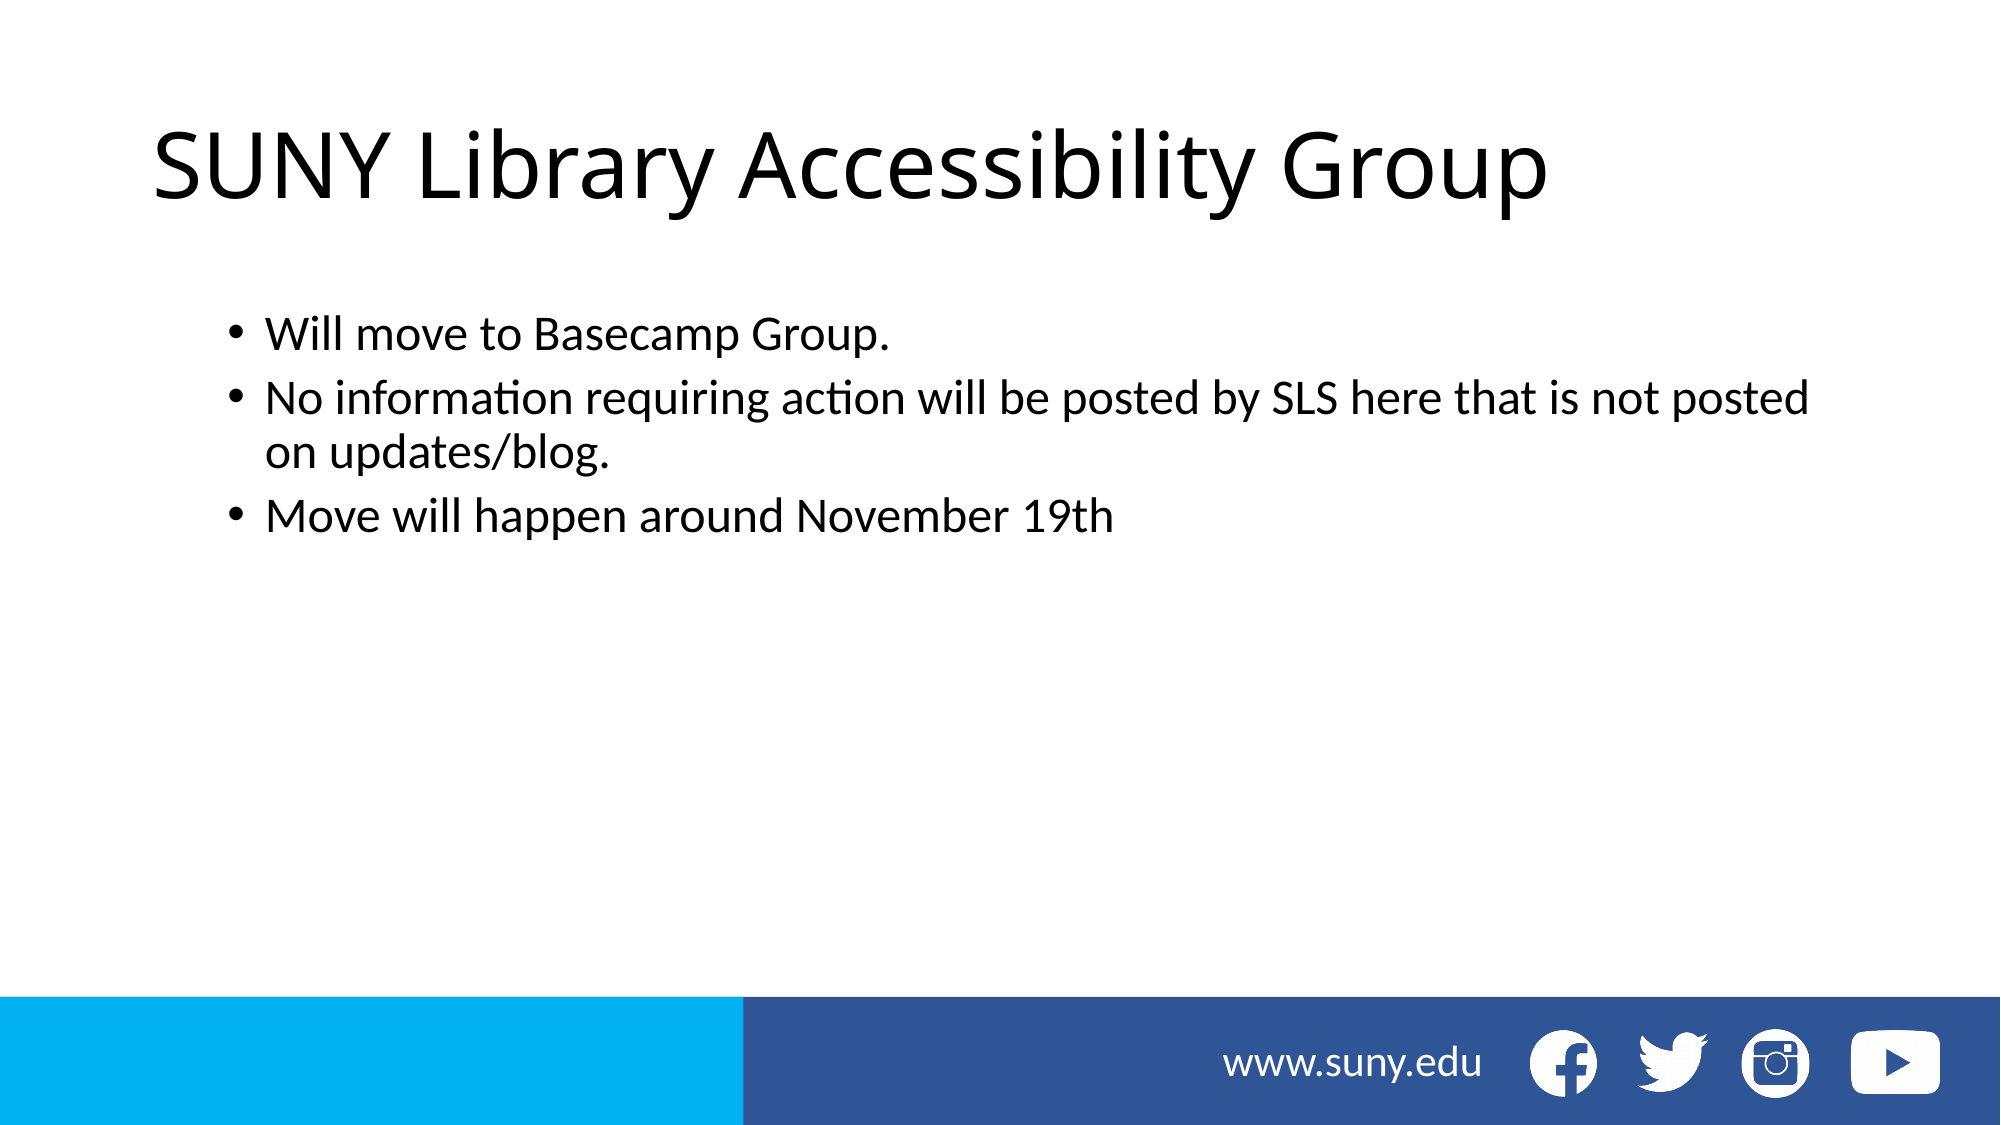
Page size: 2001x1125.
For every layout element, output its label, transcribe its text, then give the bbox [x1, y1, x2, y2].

list Will move to Basecamp Group. No information requiring action will be posted by SLS here that is not posted on updates/blog. Move will happen around November 19th [137, 299, 1876, 941]
title SUNY Library Accessibility Group [137, 59, 1863, 278]
